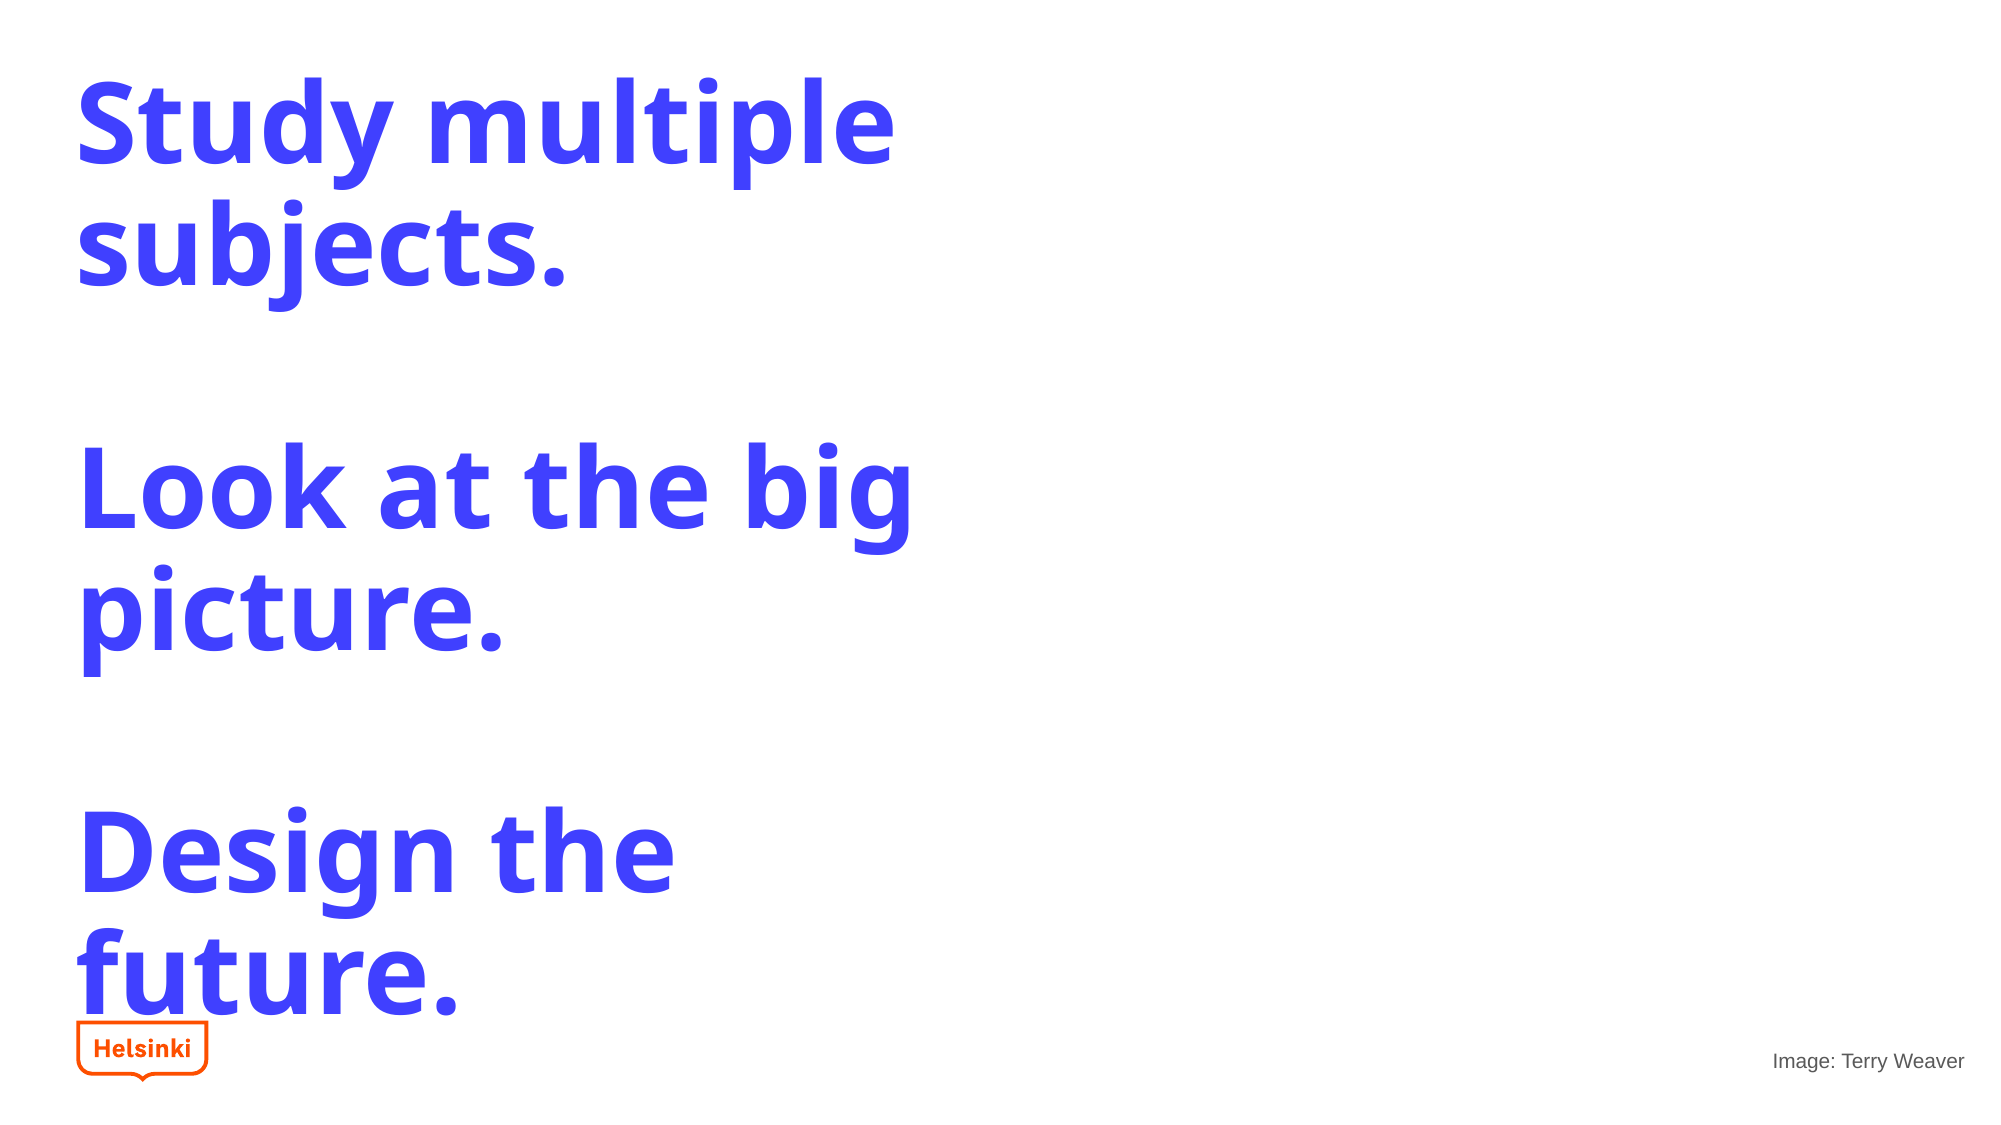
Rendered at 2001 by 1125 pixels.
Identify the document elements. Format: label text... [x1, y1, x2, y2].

text_box Image: Terry Weaver [1757, 1039, 1984, 1080]
title Study multiple subjects. Look at the big picture. Design the future. [75, 66, 974, 900]
